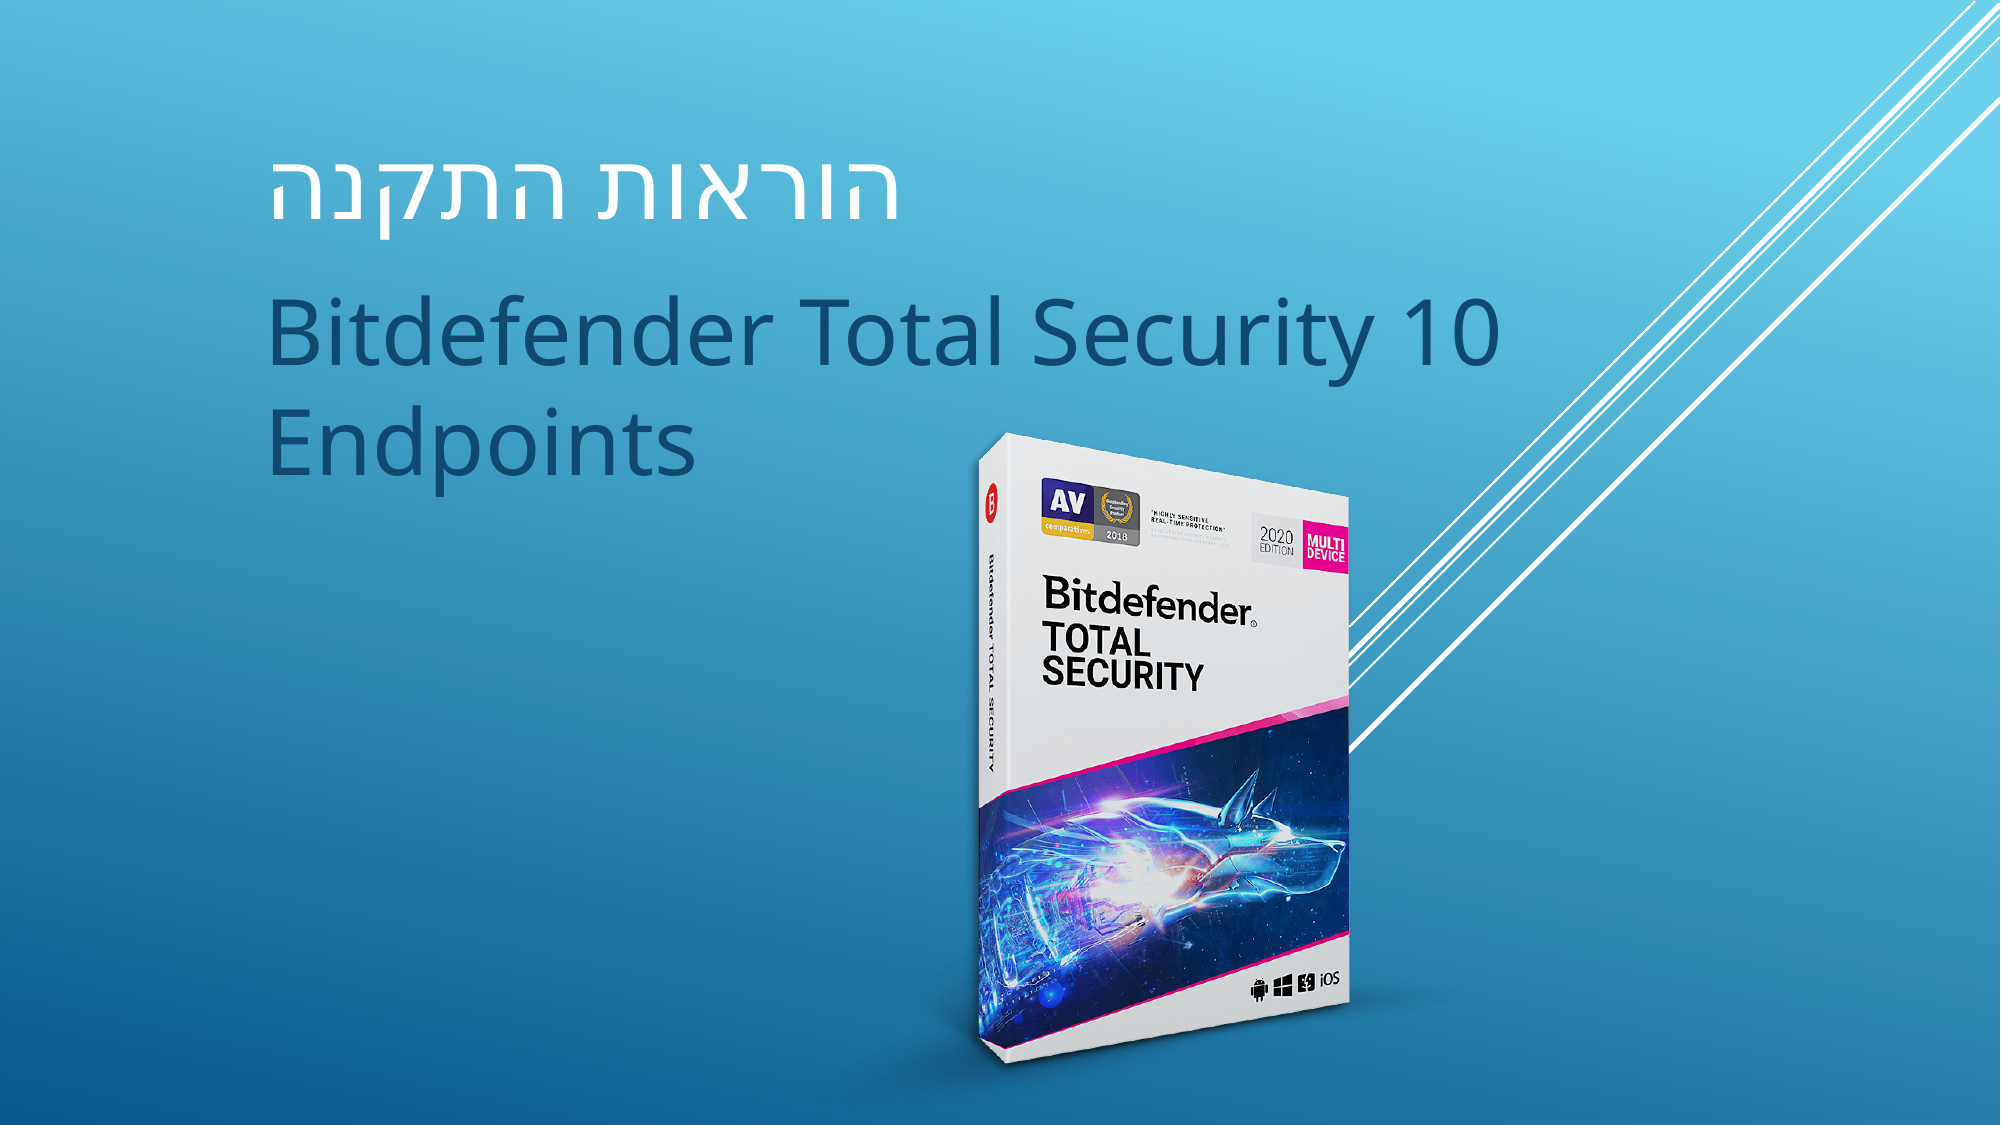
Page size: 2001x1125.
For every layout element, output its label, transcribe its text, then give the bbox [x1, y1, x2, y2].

subtitle Bitdefender Total Security 10 Endpoints [249, 265, 1750, 538]
title הוראות התקנה [249, 57, 1750, 248]
picture [772, 432, 1504, 1125]
